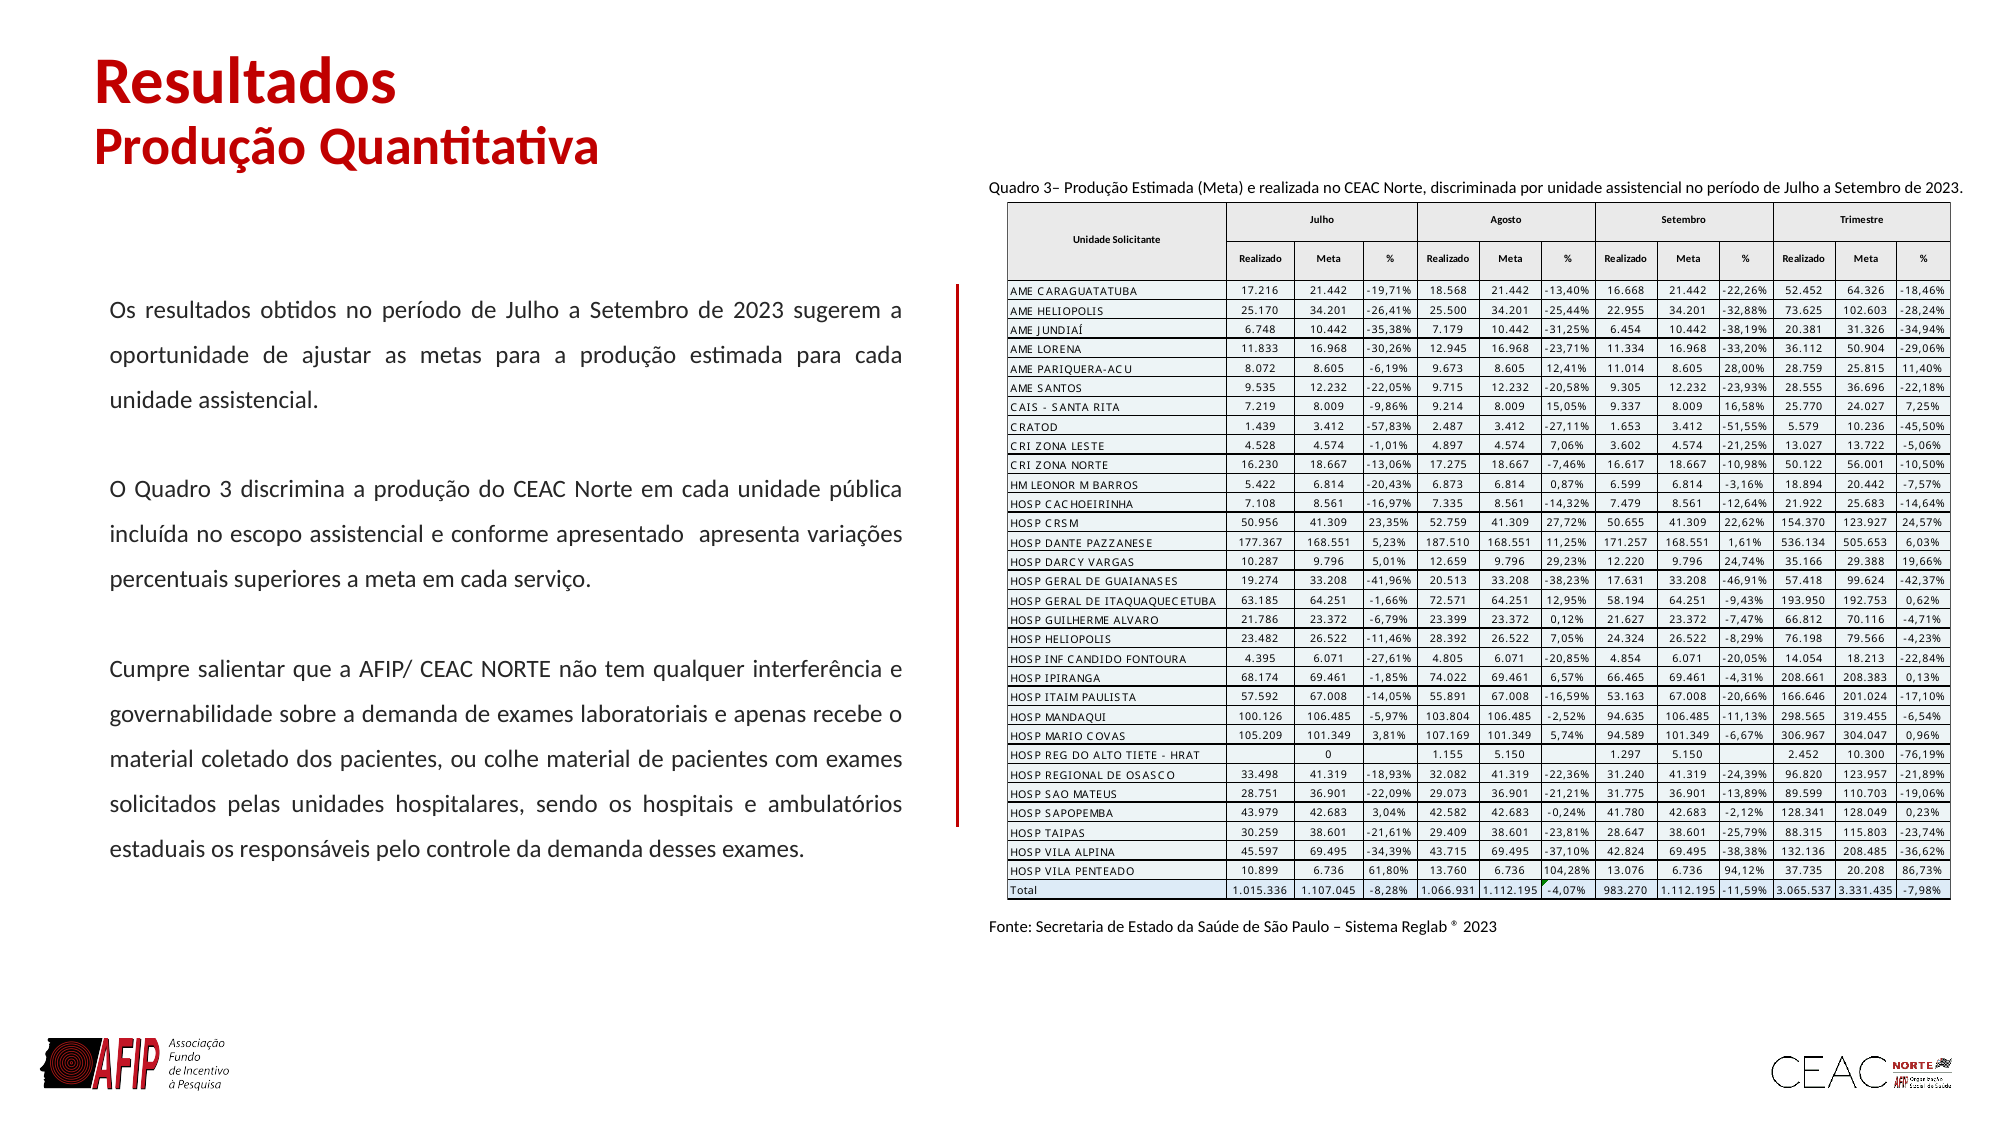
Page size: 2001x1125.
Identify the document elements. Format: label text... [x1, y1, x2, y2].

picture [1007, 202, 1952, 901]
text_box Fonte: Secretaria de Estado da Saúde de São Paulo – Sistema Reglab ® 2023 [974, 898, 1975, 944]
text_box Resultados Produção Quantitativa [79, 47, 1377, 175]
picture [24, 1025, 242, 1101]
text_box Quadro 3– Produção Estimada (Meta) e realizada no CEAC Norte, discriminada por unidade assistencial no período de Julho a Setembro de 2023. [974, 160, 1998, 205]
text_box Os resultados obtidos no período de Julho a Setembro de 2023 sugerem a oportunidade de ajustar as metas para a produção estimada para cada unidade assistencial. O Quadro 3 discrimina a produção do CEAC Norte em cada unidade pública incluída no escopo assistencial e conforme apresentado apresenta variações percentuais superiores a meta em cada serviço. Cumpre salientar que a AFIP/ CEAC NORTE não tem qualquer interferência e governabilidade sobre a demanda de exames laboratoriais e apenas recebe o material coletado dos pacientes, ou colhe material de pacientes com exames solicitados pelas unidades hospitalares, sendo os hospitais e ambulatórios estaduais os responsáveis pelo controle da demanda desses exames. [94, 271, 919, 870]
picture [1763, 1049, 1962, 1098]
